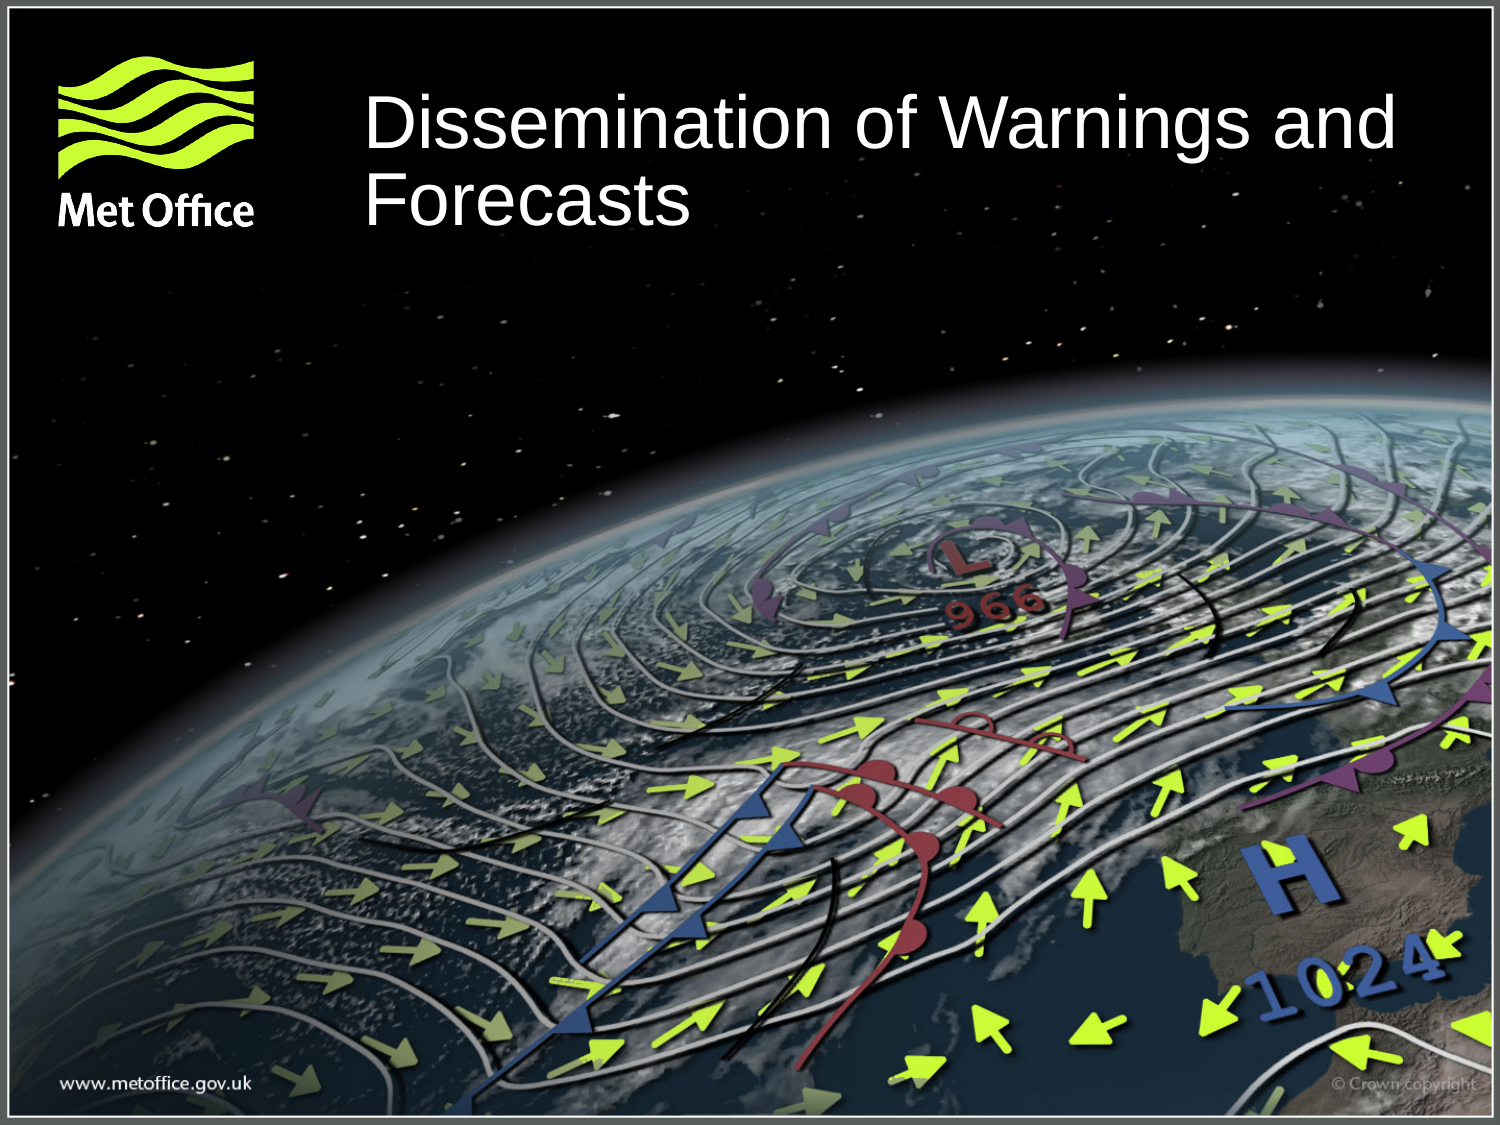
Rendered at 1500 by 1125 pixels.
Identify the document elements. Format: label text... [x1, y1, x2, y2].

title Dissemination of Warnings and Forecasts [348, 99, 1483, 249]
picture [2, 2, 1498, 1123]
